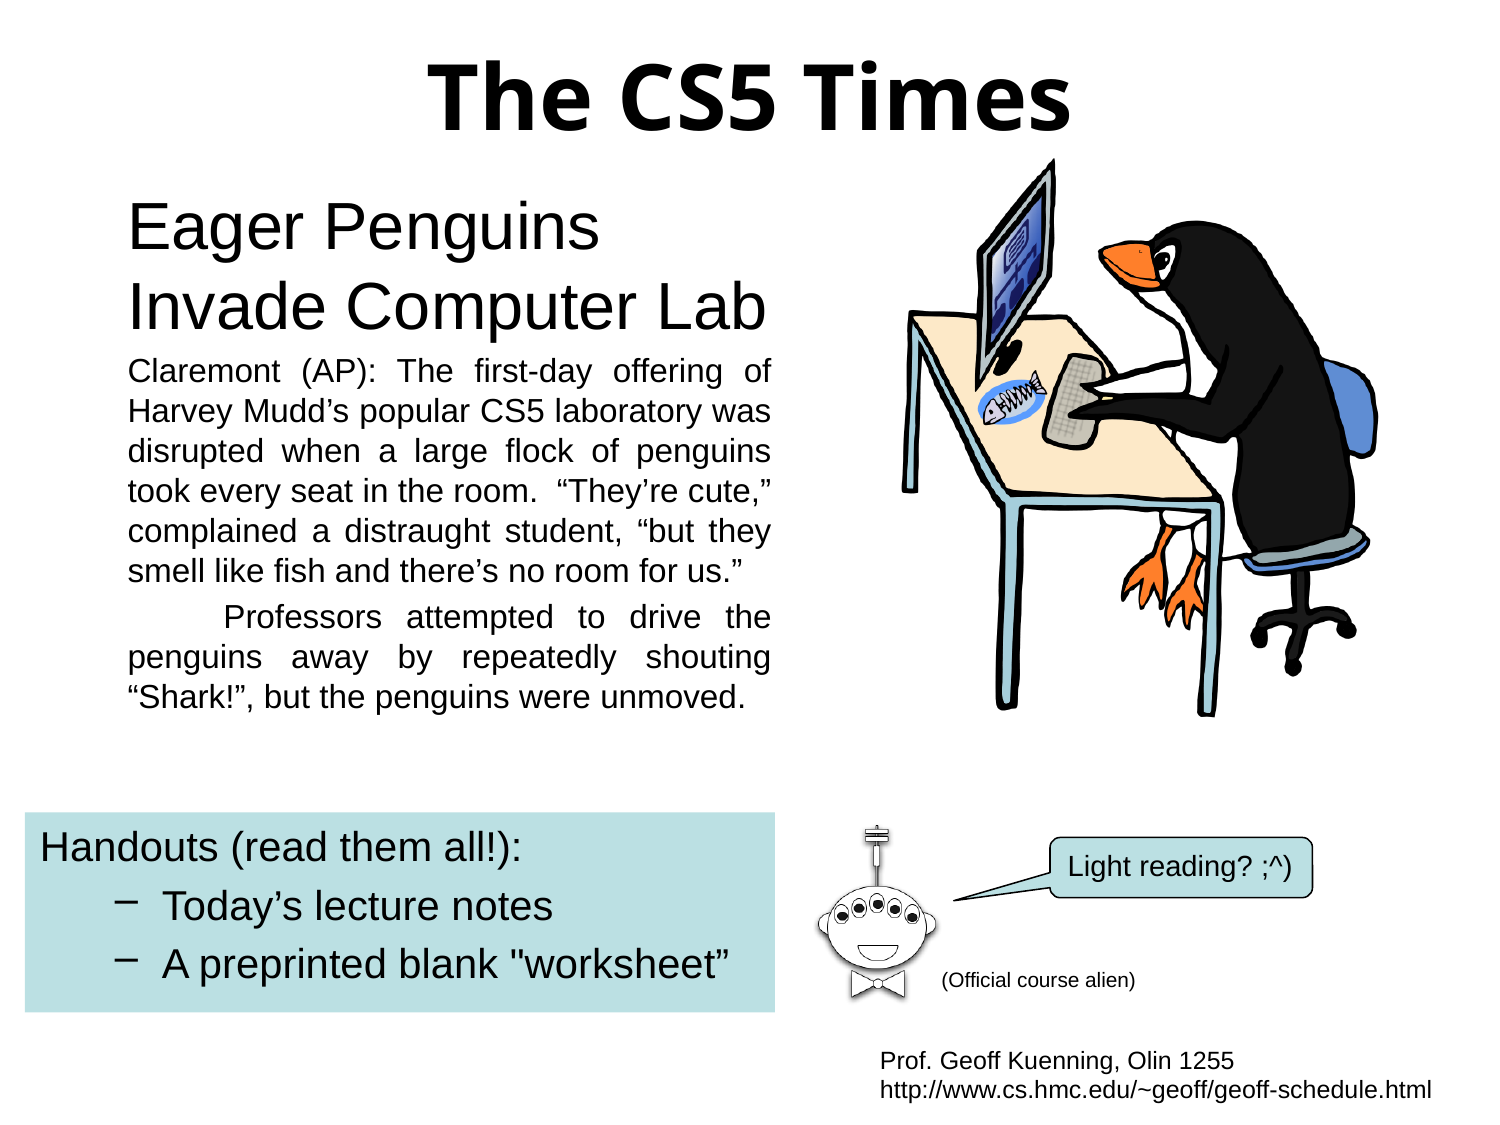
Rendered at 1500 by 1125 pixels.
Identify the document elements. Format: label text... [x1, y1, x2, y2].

text_box (Official course alien) [955, 959, 1151, 1000]
picture [803, 813, 951, 1014]
title The CS5 Times [112, 0, 1388, 188]
text_box Prof. Geoff Kuenning, Olin 1255 http://www.cs.hmc.edu/~geoff/geoff-schedule.html [865, 1036, 1449, 1112]
text_box Light reading? ;^) [955, 837, 1313, 901]
list Eager Penguins Invade Computer Lab Claremont (AP): The first-day offering of Harvey Mudd’s popular CS5 laboratory was disrupted when a large flock of penguins took every seat in the room. “They’re cute,” complained a distraught student, “but they smell like fish and there’s no room for us.” Professors attempted to drive the penguins away by repeatedly shouting “Shark!”, but the penguins were unmoved. [112, 174, 788, 850]
picture [862, 99, 1427, 763]
text_box Handouts (read them all!): Today’s lecture notes A preprinted blank "worksheet” [24, 812, 775, 1013]
